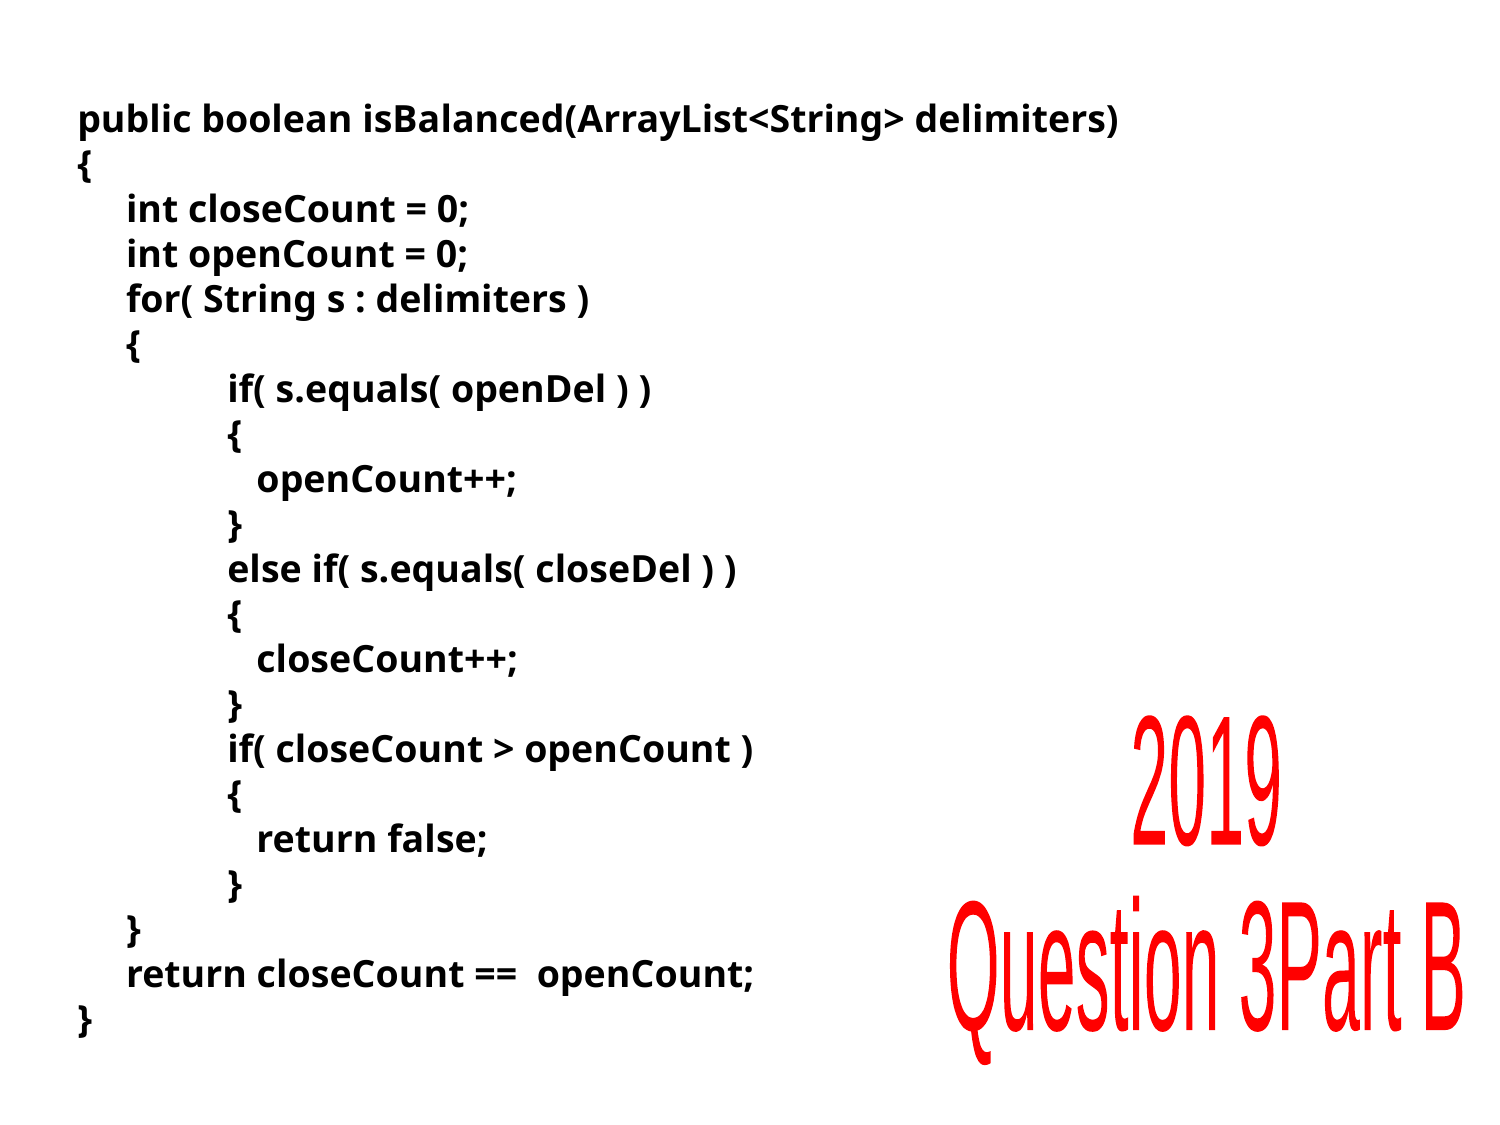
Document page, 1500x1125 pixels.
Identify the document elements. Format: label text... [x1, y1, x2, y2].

text_box public boolean isBalanced(ArrayList<String> delimiters) { int closeCount = 0; int openCount = 0; for( String s : delimiters ) { if( s.equals( openDel ) ) { openCount++; } else if( s.equals( closeDel ) ) { closeCount++; } if( closeCount > openCount ) { return false; } } return closeCount == openCount; } [62, 87, 1388, 1048]
